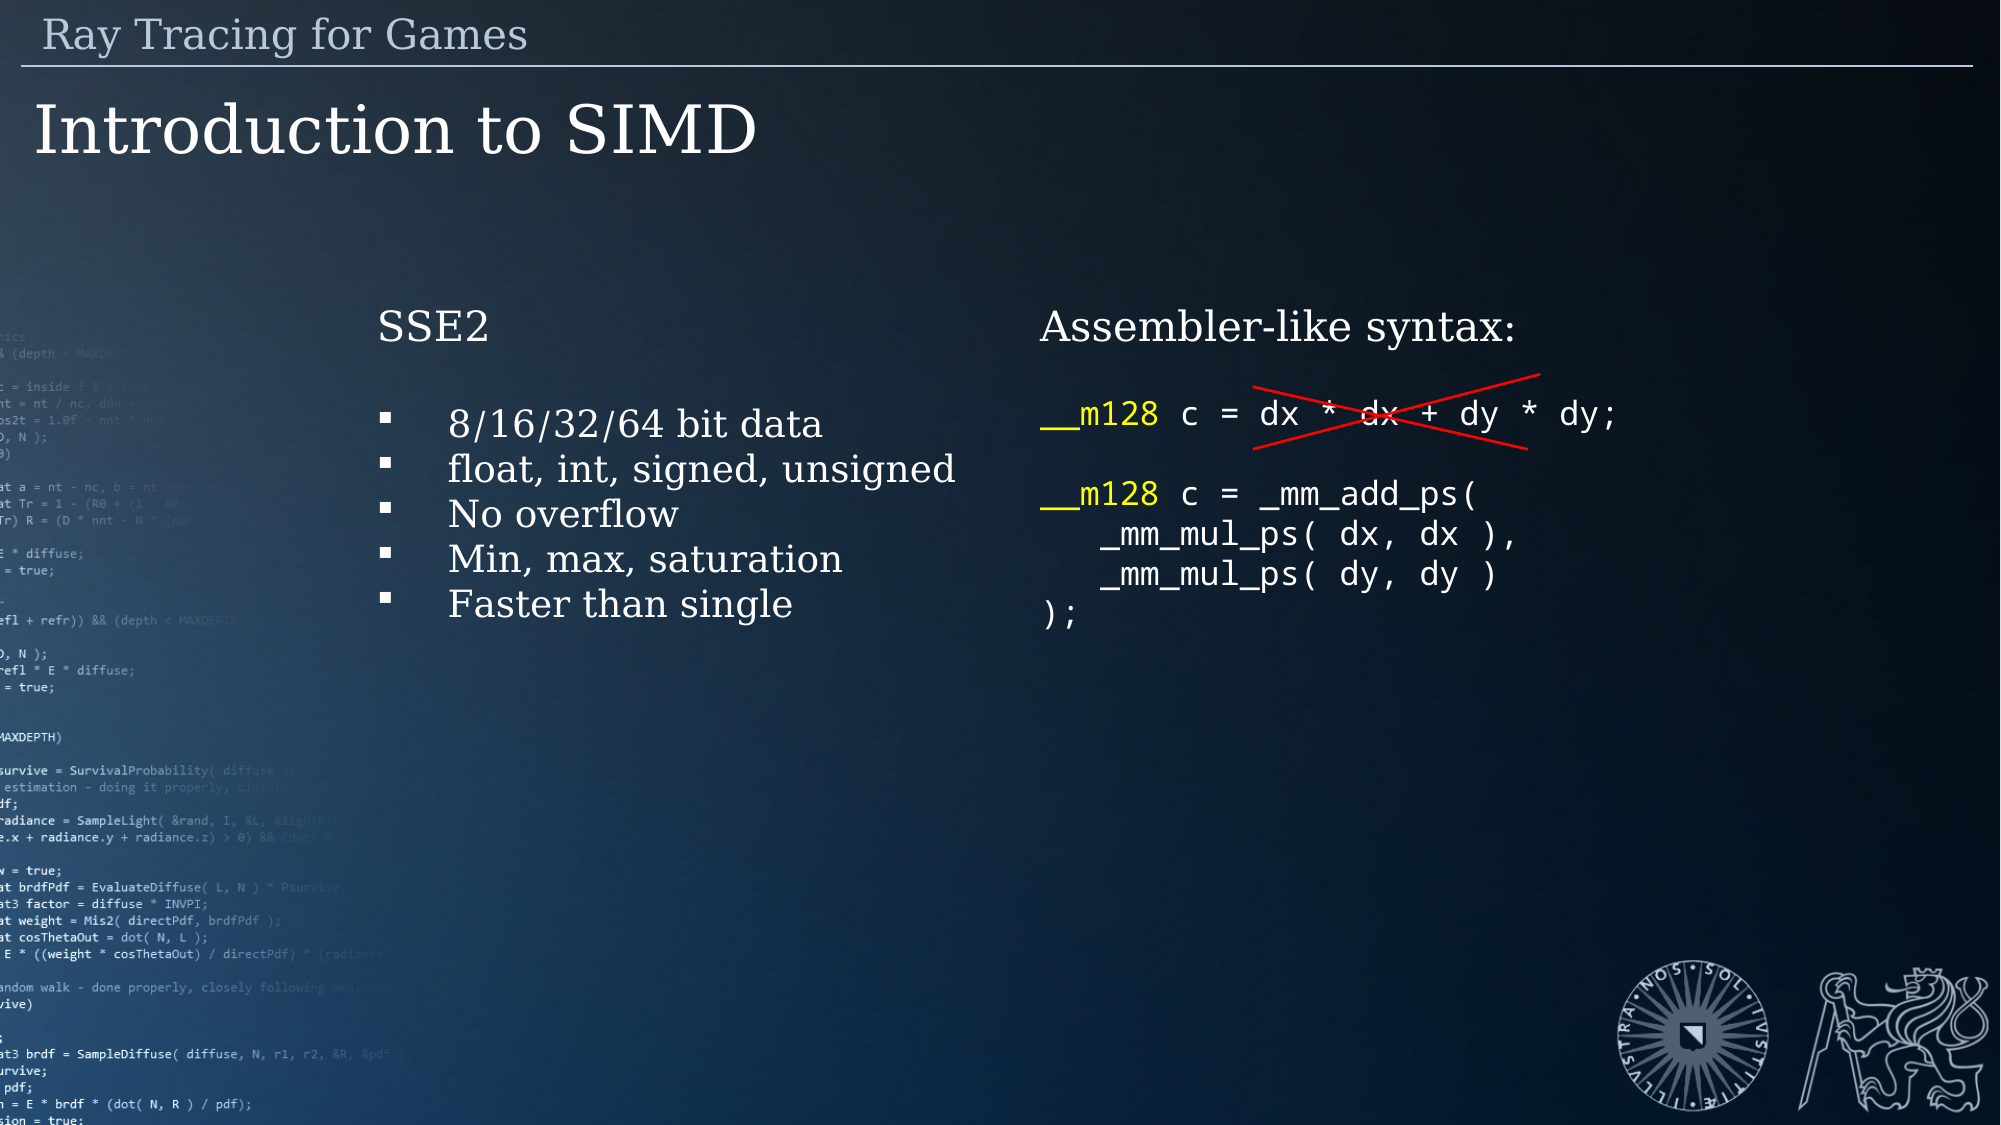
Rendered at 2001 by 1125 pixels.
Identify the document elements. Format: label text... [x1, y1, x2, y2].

text_box Assembler-like syntax: __m128 c = dx * dx + dy * dy; __m128 c = _mm_add_ps( _mm_mul_ps( dx, dx ), _mm_mul_ps( dy, dy ) ); [1026, 292, 2000, 722]
text_box SSE2 8/16/32/64 bit data float, int, signed, unsigned No overflow Min, max, saturation Faster than single [362, 292, 1026, 633]
text_box Introduction to SIMD [18, 86, 778, 161]
picture [0, 0, 2001, 1125]
text_box Ray Tracing for Games [0, 0, 989, 65]
